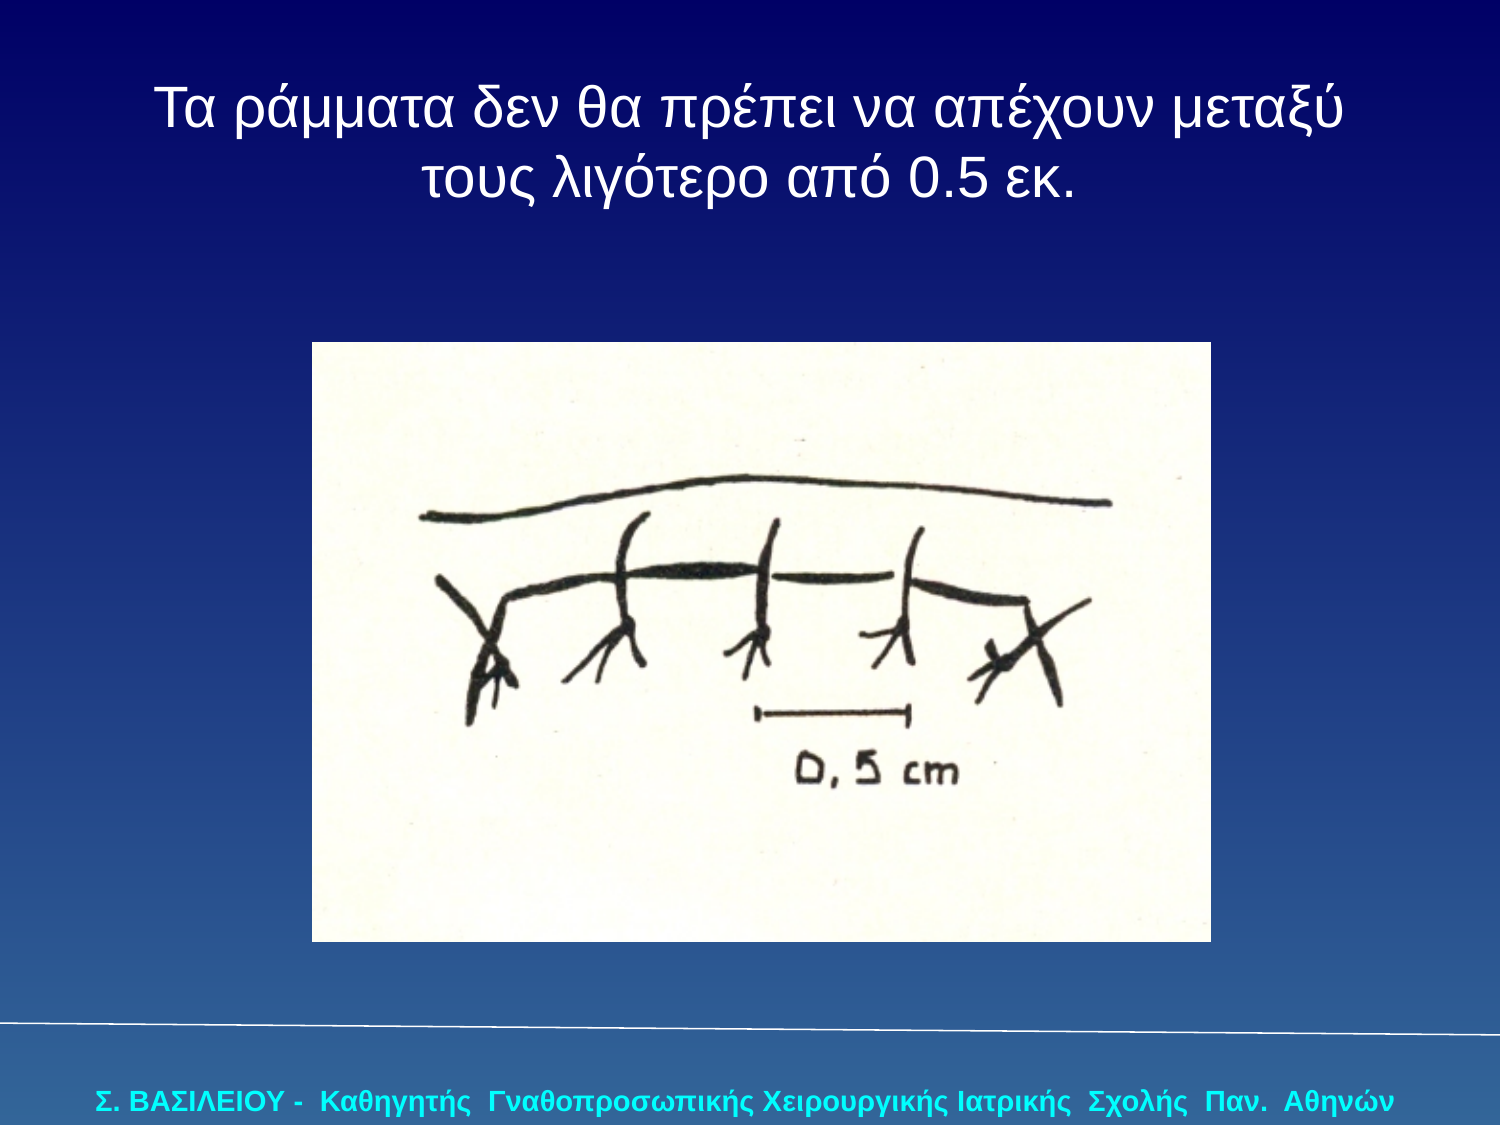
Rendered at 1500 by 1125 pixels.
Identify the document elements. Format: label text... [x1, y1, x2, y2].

title Τα ράμματα δεν θα πρέπει να απέχουν μεταξύ τους λιγότερο από 0.5 εκ. [74, 44, 1426, 233]
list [312, 342, 1211, 942]
text_box Σ. ΒΑΣΙΛΕΙΟΥ - Καθηγητής Γναθοπροσωπικής Χειρουργικής Ιατρικής Σχολής Παν. Αθηνών [0, 1074, 1500, 1125]
